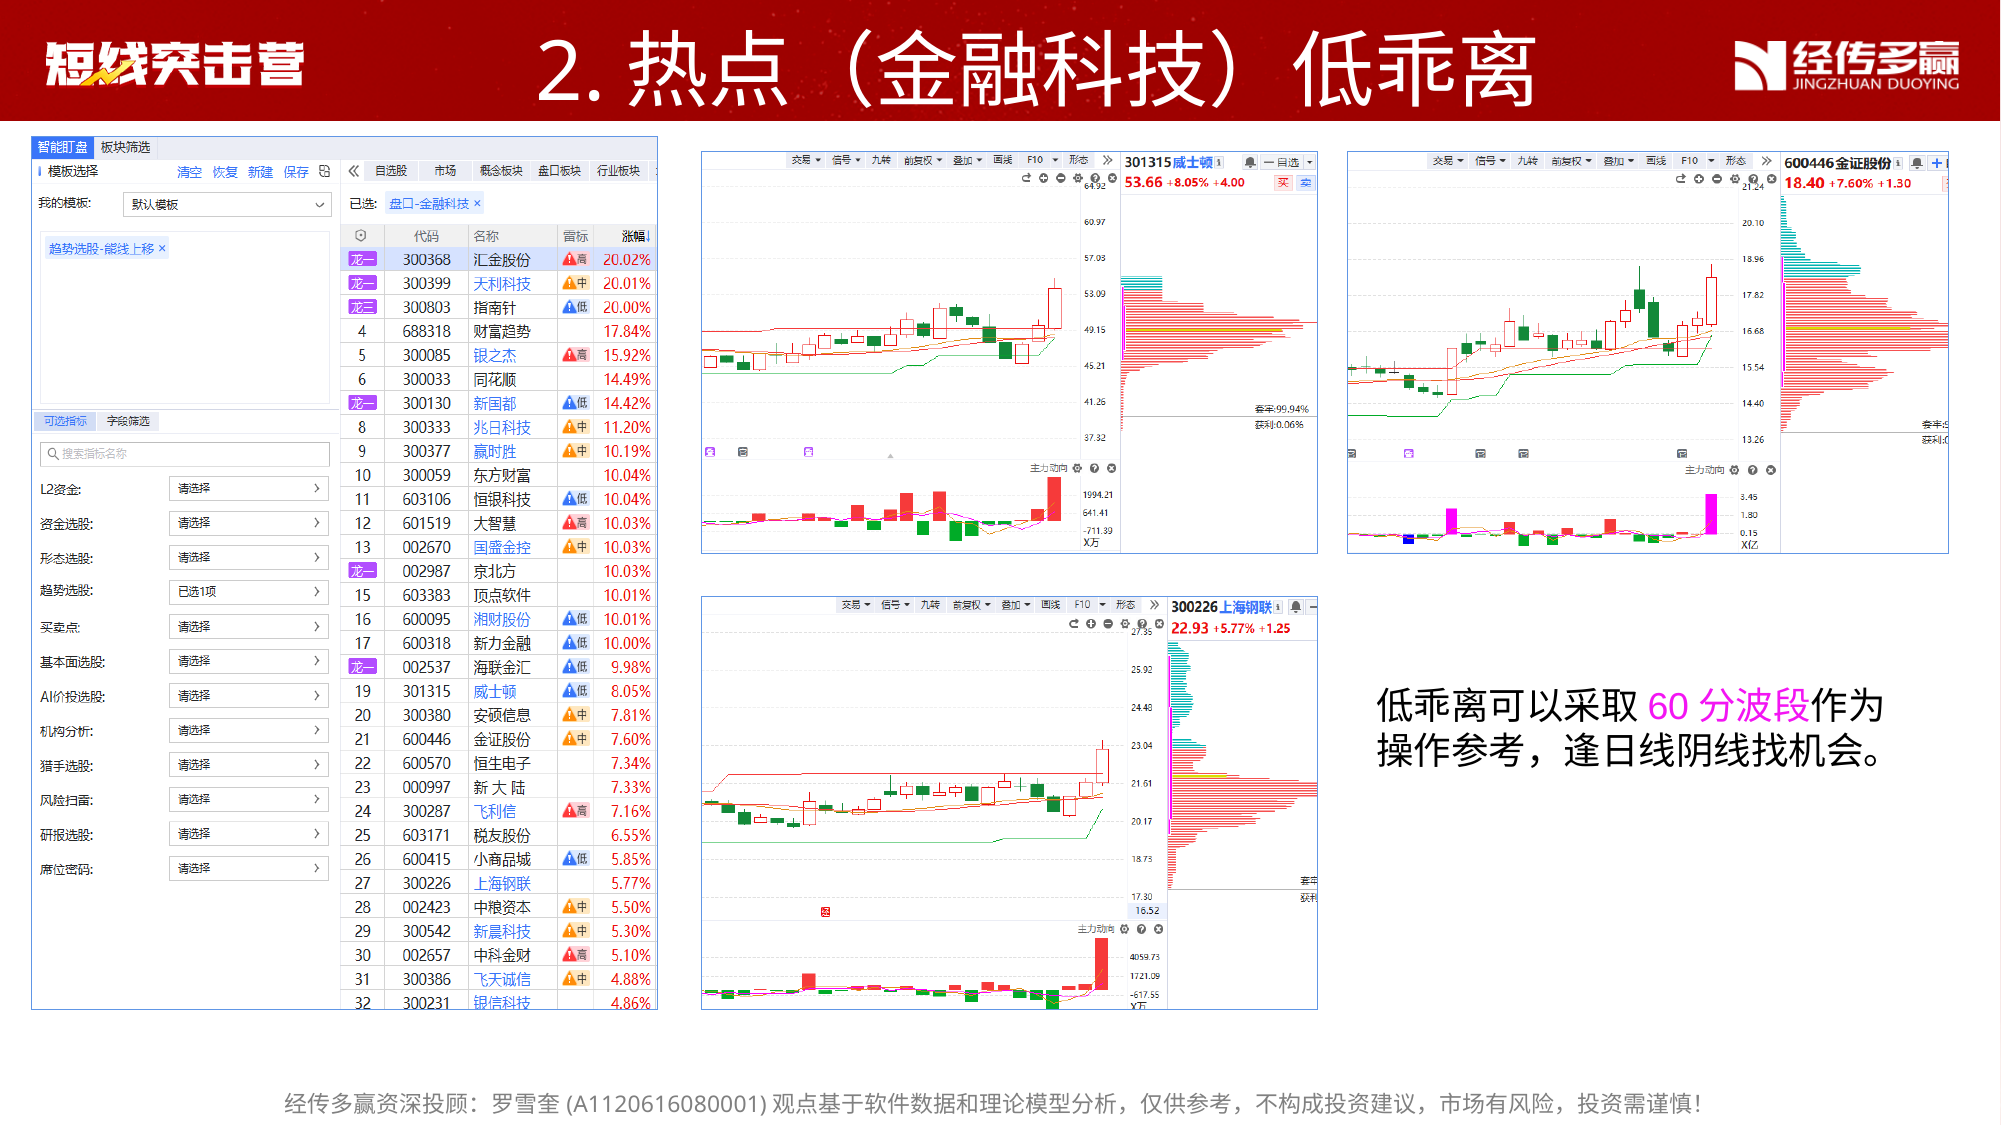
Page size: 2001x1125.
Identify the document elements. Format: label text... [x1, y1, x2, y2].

picture [701, 596, 1318, 1010]
picture [701, 150, 1318, 554]
text_box 低乖离可以采取60分波段作为 操作参考，逢日线阴线找机会。 [1361, 674, 2000, 779]
picture [1347, 150, 1949, 554]
text_box 2.热点（金融科技）低乖离 [249, 9, 1828, 125]
picture [31, 136, 658, 1010]
picture [0, 0, 2001, 121]
